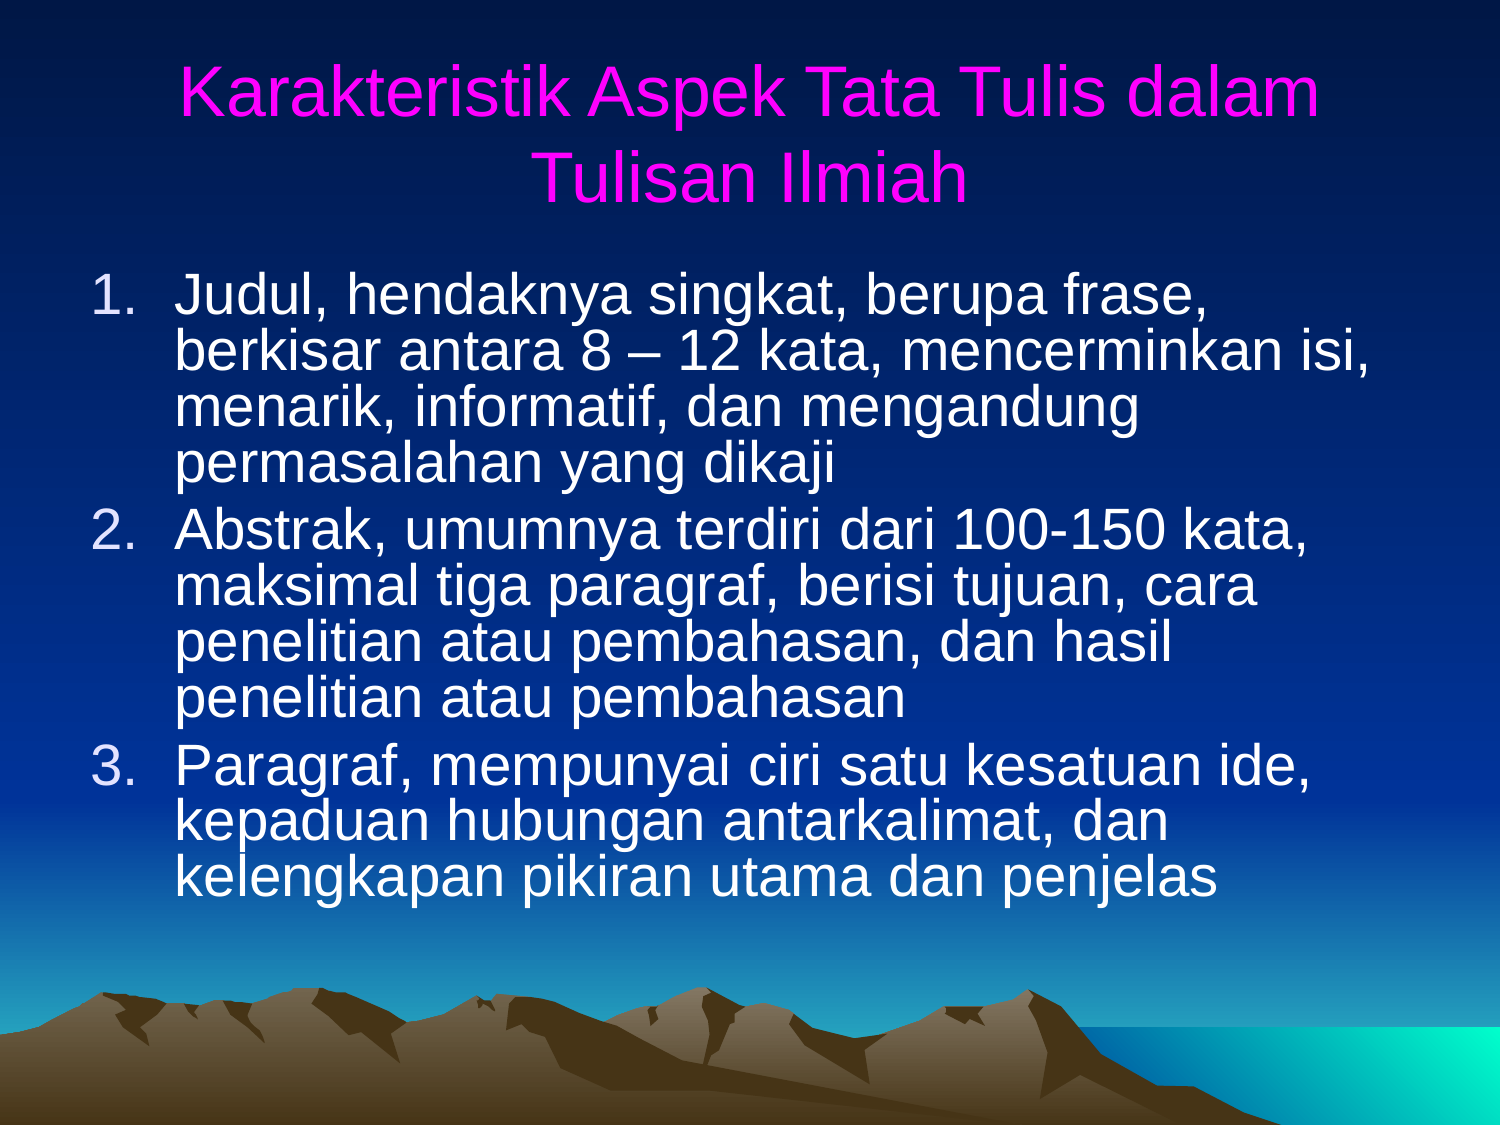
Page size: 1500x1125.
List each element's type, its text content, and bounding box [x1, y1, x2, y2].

list Judul, hendaknya singkat, berupa frase, berkisar antara 8 – 12 kata, mencerminkan isi, menarik, informatif, dan mengandung permasalahan yang dikaji Abstrak, umumnya terdiri dari 100-150 kata, maksimal tiga paragraf, berisi tujuan, cara penelitian atau pembahasan, dan hasil penelitian atau pembahasan Paragraf, mempunyai ciri satu kesatuan ide, kepaduan hubungan antarkalimat, dan kelengkapan pikiran utama dan penjelas [74, 262, 1426, 1001]
title Karakteristik Aspek Tata Tulis dalam Tulisan Ilmiah [74, 37, 1426, 226]
